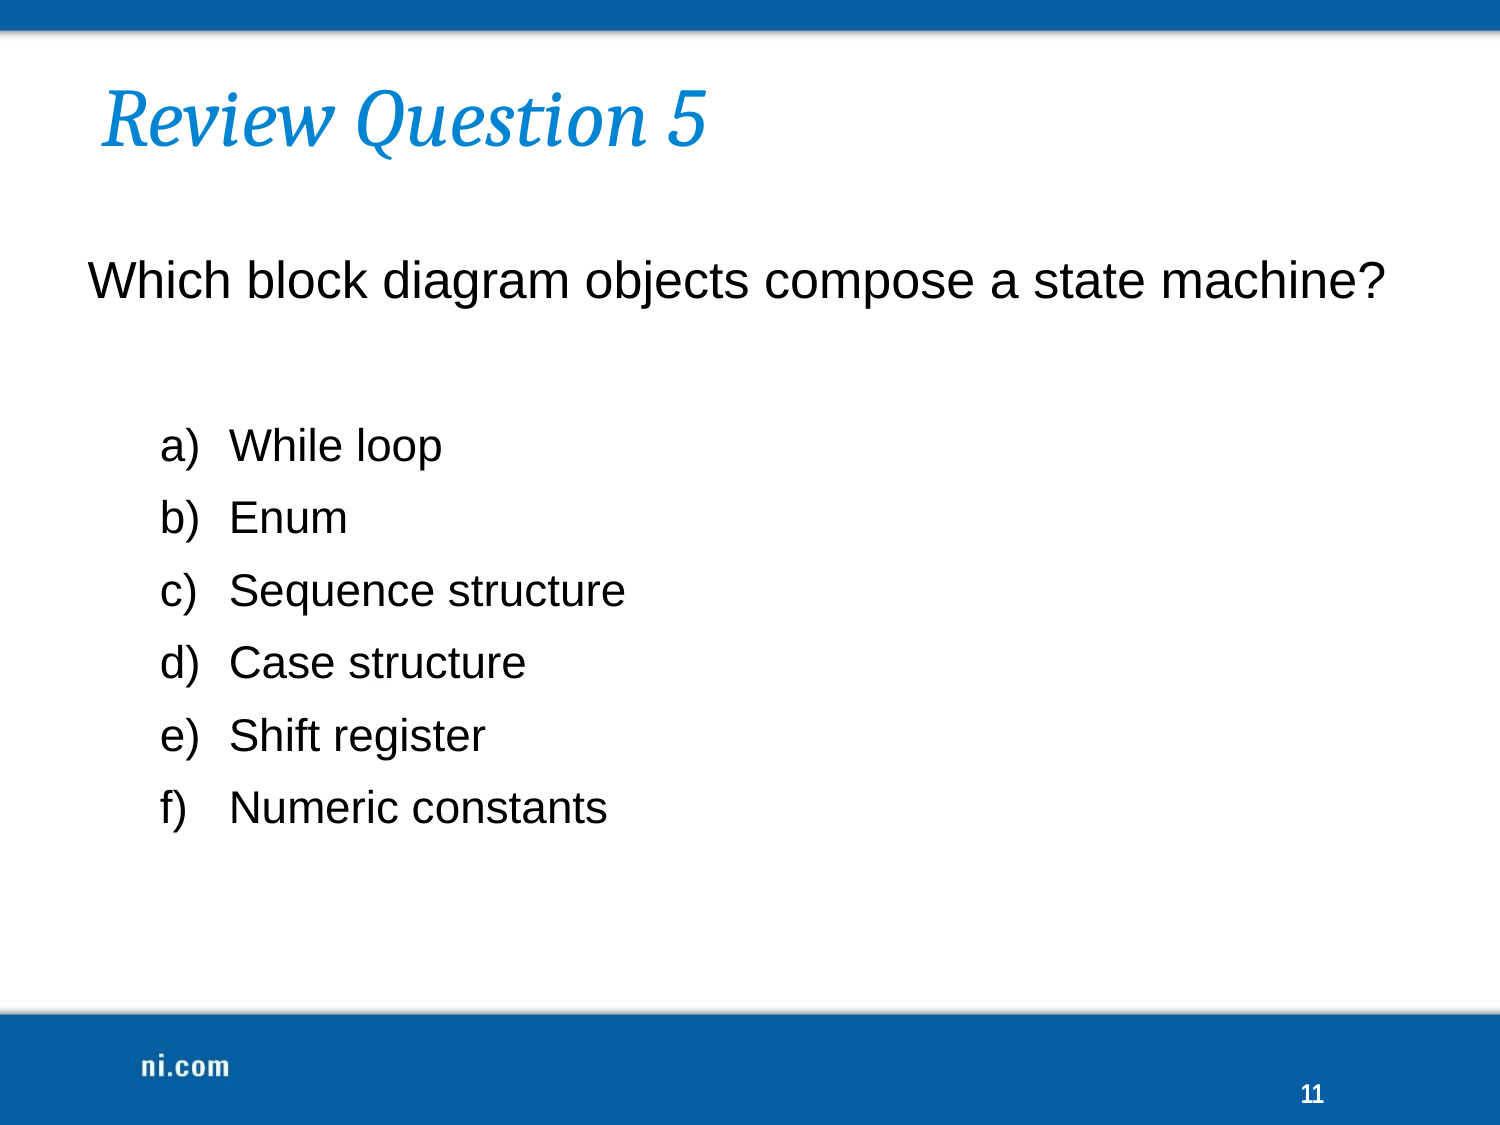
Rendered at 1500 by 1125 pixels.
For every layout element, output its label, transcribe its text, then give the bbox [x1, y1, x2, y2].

title Review Question 5 [87, 49, 1413, 213]
picture [0, 0, 1500, 1125]
slide_number 11 [1137, 1071, 1488, 1125]
list Which block diagram objects compose a state machine? While loop Enum Sequence structure Case structure Shift register Numeric constants [87, 248, 1454, 949]
